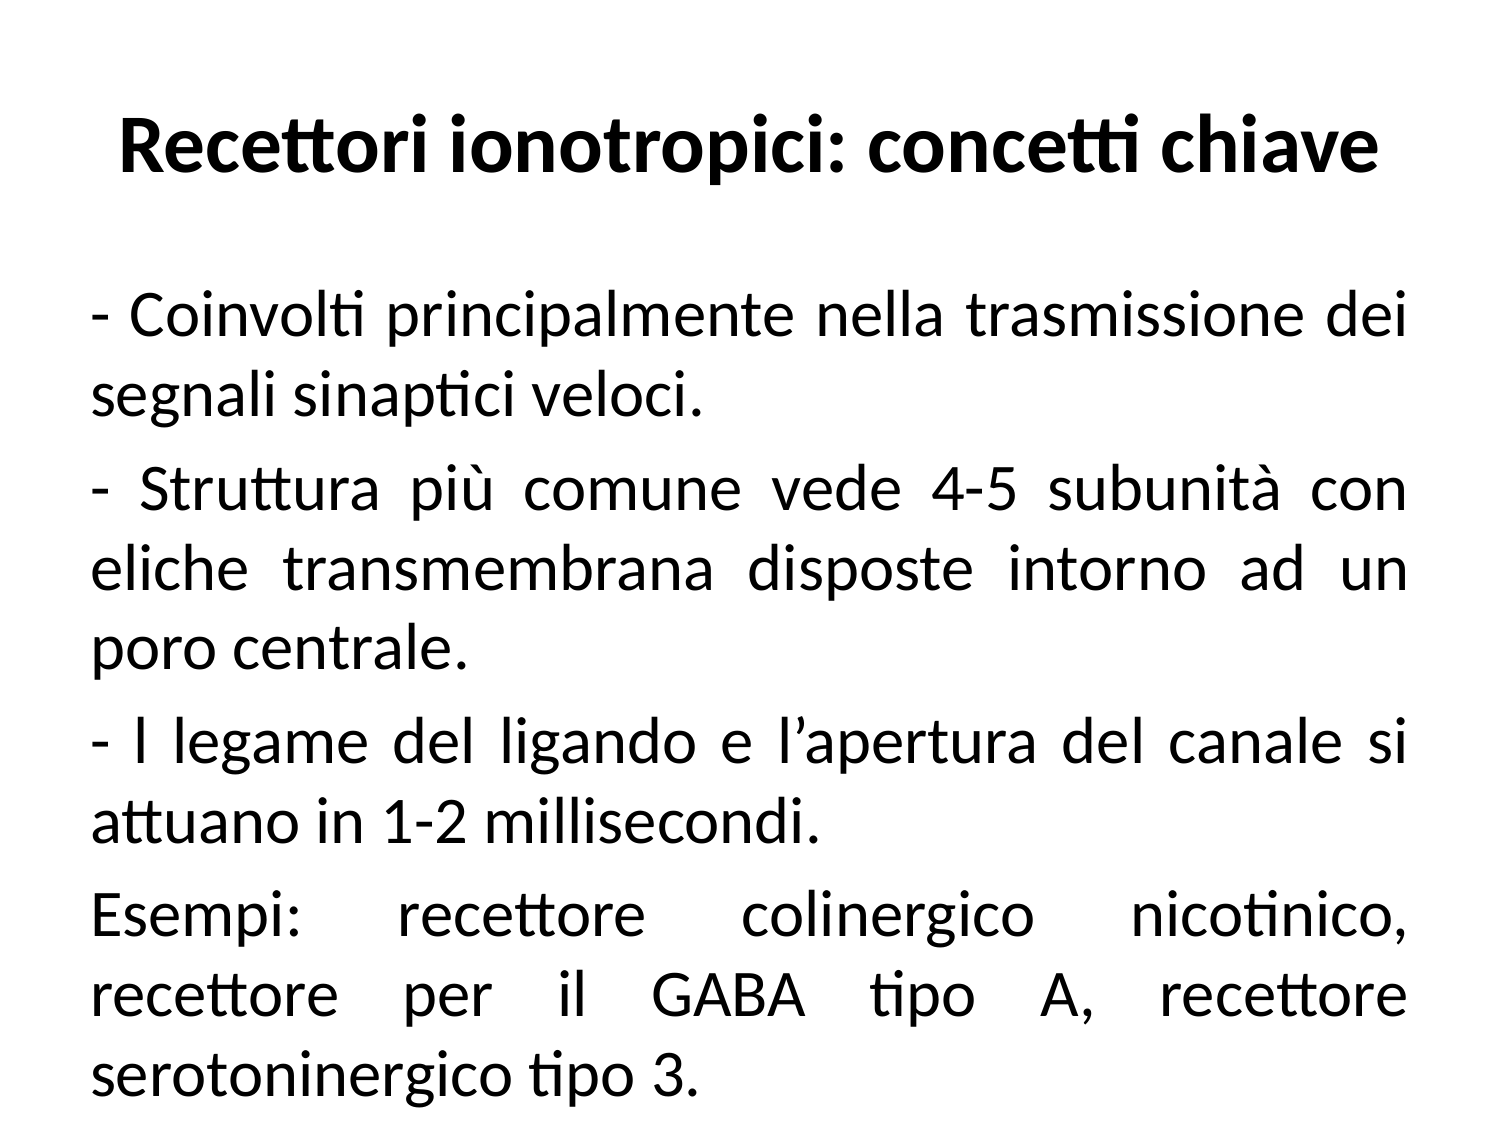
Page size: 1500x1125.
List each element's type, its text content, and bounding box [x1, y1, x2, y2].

list - Coinvolti principalmente nella trasmissione dei segnali sinaptici veloci. - Struttura più comune vede 4-5 subunità con eliche transmembrana disposte intorno ad un poro centrale. - l legame del ligando e l’apertura del canale si attuano in 1-2 millisecondi. Esempi: recettore colinergico nicotinico, recettore per il GABA tipo A, recettore serotoninergico tipo 3. [75, 262, 1425, 1005]
title Recettori ionotropici: concetti chiave [75, 45, 1425, 233]
